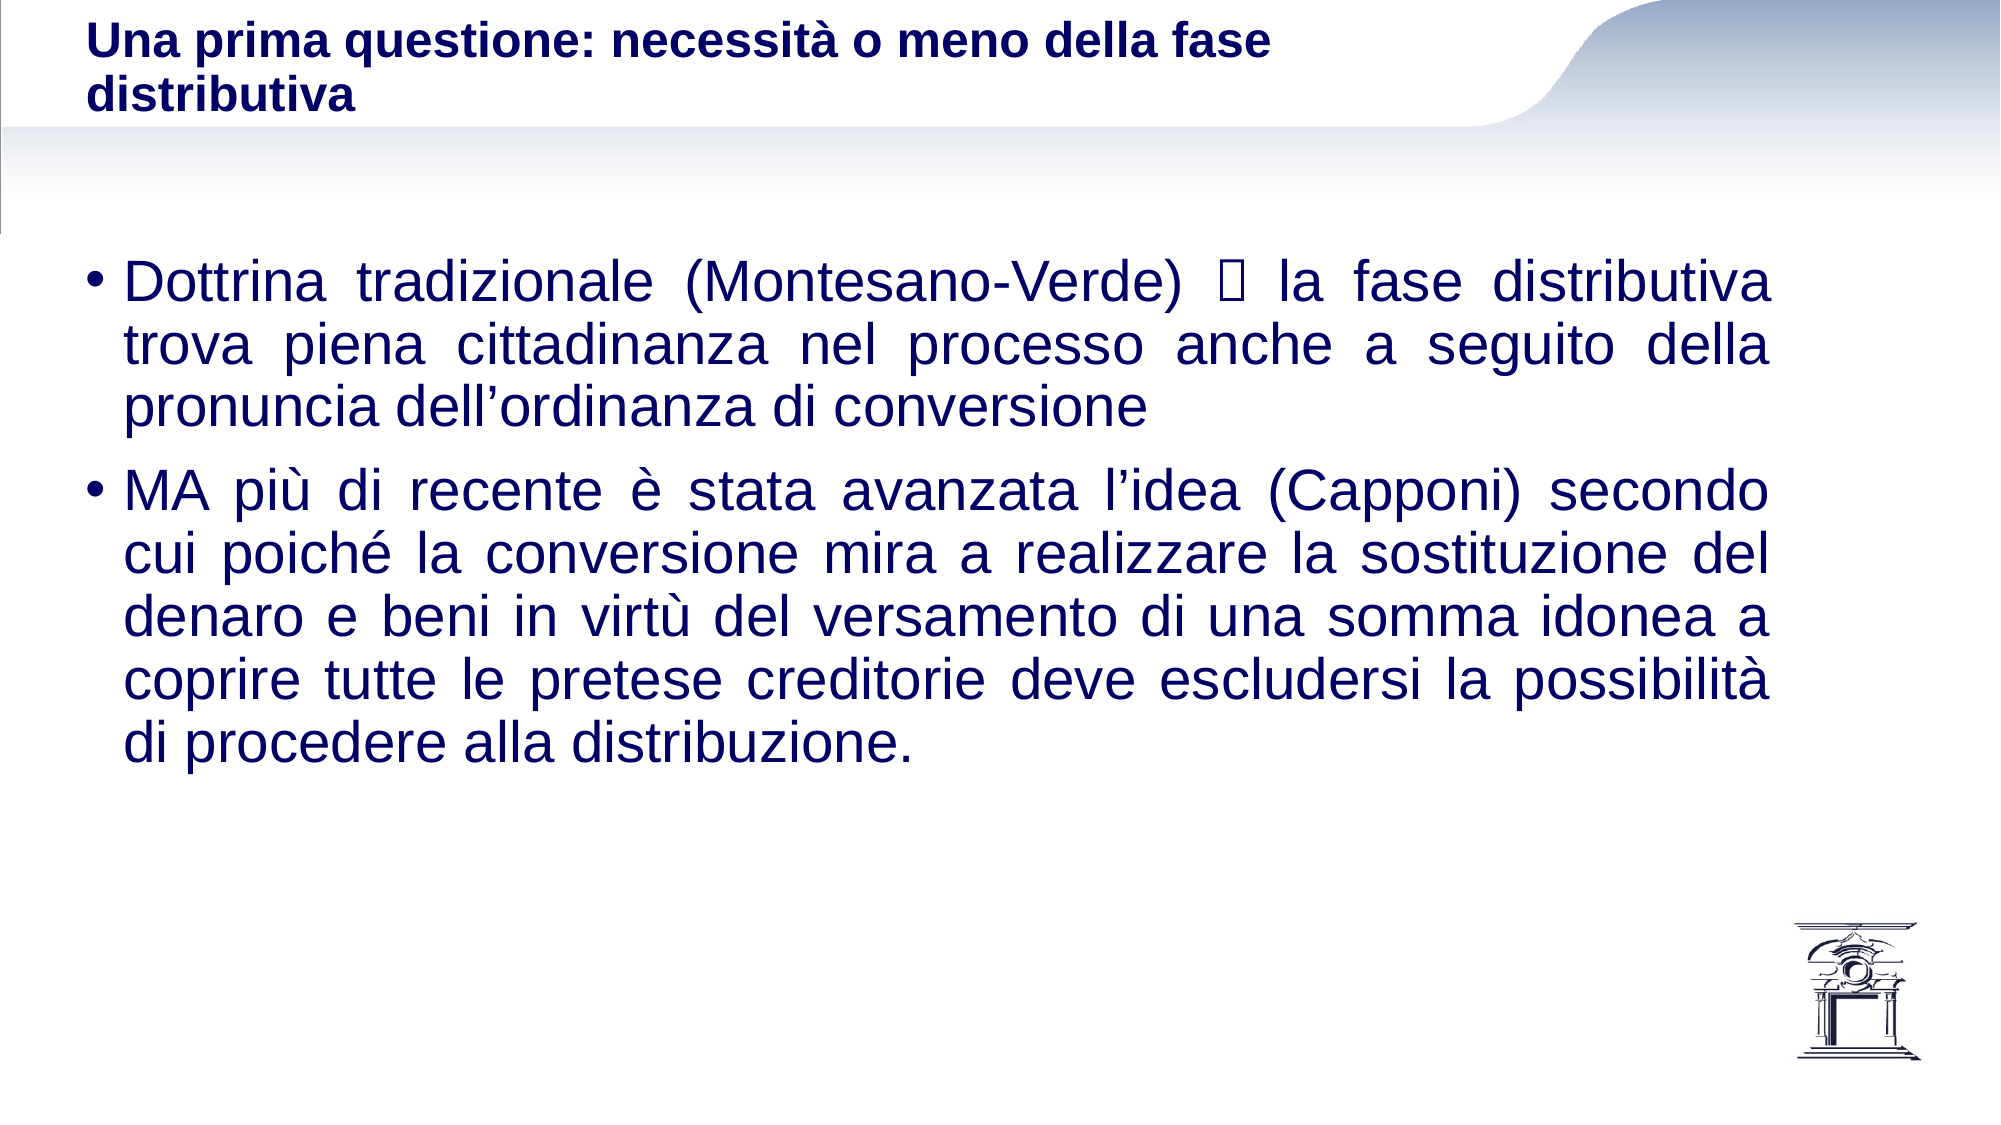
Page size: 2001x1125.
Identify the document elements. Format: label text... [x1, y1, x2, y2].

picture [1787, 916, 1929, 1063]
title Una prima questione: necessità o meno della fase distributiva [70, 6, 1520, 131]
picture [0, 0, 2000, 234]
list Dottrina tradizionale (Montesano-Verde)  la fase distributiva trova piena cittadinanza nel processo anche a seguito della pronuncia dell’ordinanza di conversione MA più di recente è stata avanzata l’idea (Capponi) secondo cui poiché la conversione mira a realizzare la sostituzione del denaro e beni in virtù del versamento di una somma idonea a coprire tutte le pretese creditorie deve escludersi la possibilità di procedere alla distribuzione. [70, 243, 1788, 986]
